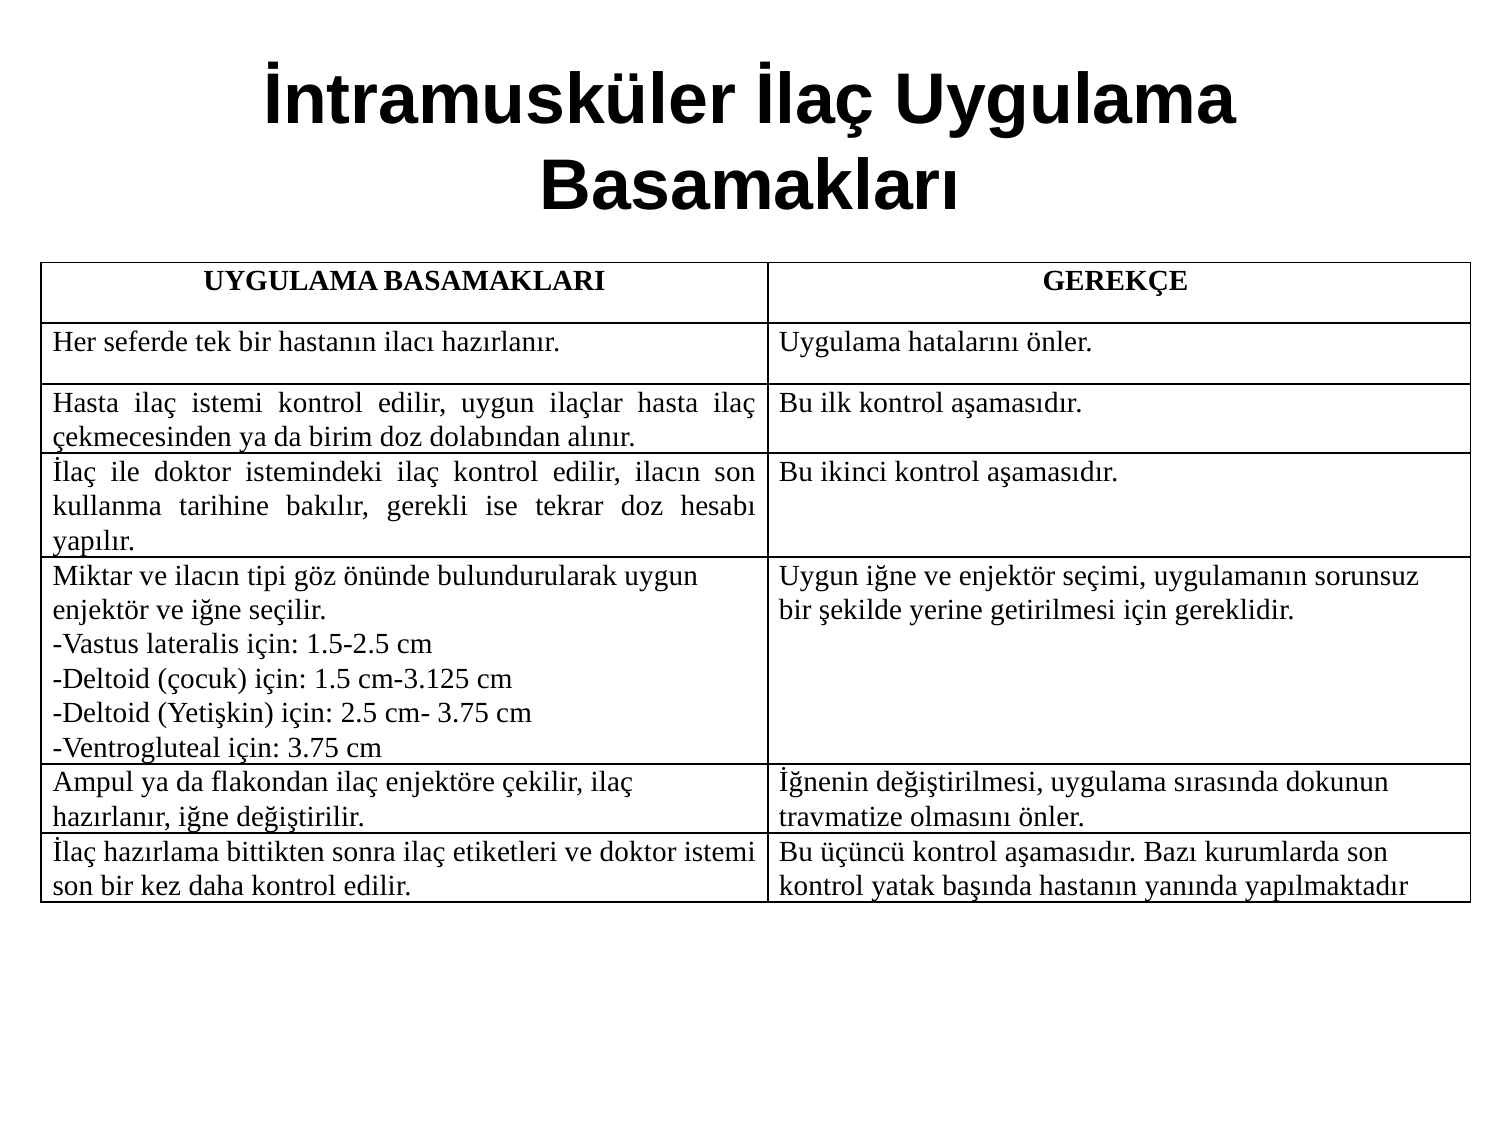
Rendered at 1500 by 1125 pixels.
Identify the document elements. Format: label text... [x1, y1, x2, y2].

table_cell Hasta ilaç istemi kontrol edilir, uygun ilaçlar hasta ilaç çekmecesinden ya da birim doz dolabından alınır. [42, 385, 767, 452]
table_cell Uygun iğne ve enjektör seçimi, uygulamanın sorunsuz bir şekilde yerine getirilmesi için gereklidir. [769, 558, 1470, 763]
table_header GEREKÇE [769, 263, 1470, 322]
table_header UYGULAMA BASAMAKLARI [42, 263, 767, 322]
table_cell İğnenin değiştirilmesi, uygulama sırasında dokunun travmatize olmasını önler. [769, 765, 1470, 832]
table_cell Bu ilk kontrol aşamasıdır. [769, 385, 1470, 452]
table_cell Bu üçüncü kontrol aşamasıdır. Bazı kurumlarda son kontrol yatak başında hastanın yanında yapılmaktadır [769, 834, 1470, 901]
table_cell Miktar ve ilacın tipi göz önünde bulundurularak uygun enjektör ve iğne seçilir. -Vastus lateralis için: 1.5-2.5 cm -Deltoid (çocuk) için: 1.5 cm-3.125 cm -Deltoid (Yetişkin) için: 2.5 cm- 3.75 cm -Ventrogluteal için: 3.75 cm [42, 558, 767, 763]
table_cell İlaç ile doktor istemindeki ilaç kontrol edilir, ilacın son kullanma tarihine bakılır, gerekli ise tekrar doz hesabı yapılır. [42, 454, 767, 556]
table_cell Her seferde tek bir hastanın ilacı hazırlanır. [42, 324, 767, 383]
table_cell Ampul ya da flakondan ilaç enjektöre çekilir, ilaç hazırlanır, iğne değiştirilir. [42, 765, 767, 832]
title İntramusküler İlaç Uygulama Basamakları [75, 45, 1425, 233]
table_cell İlaç hazırlama bittikten sonra ilaç etiketleri ve doktor istemi son bir kez daha kontrol edilir. [42, 834, 767, 901]
table_cell Uygulama hatalarını önler. [769, 324, 1470, 383]
table_cell Bu ikinci kontrol aşamasıdır. [769, 454, 1470, 556]
